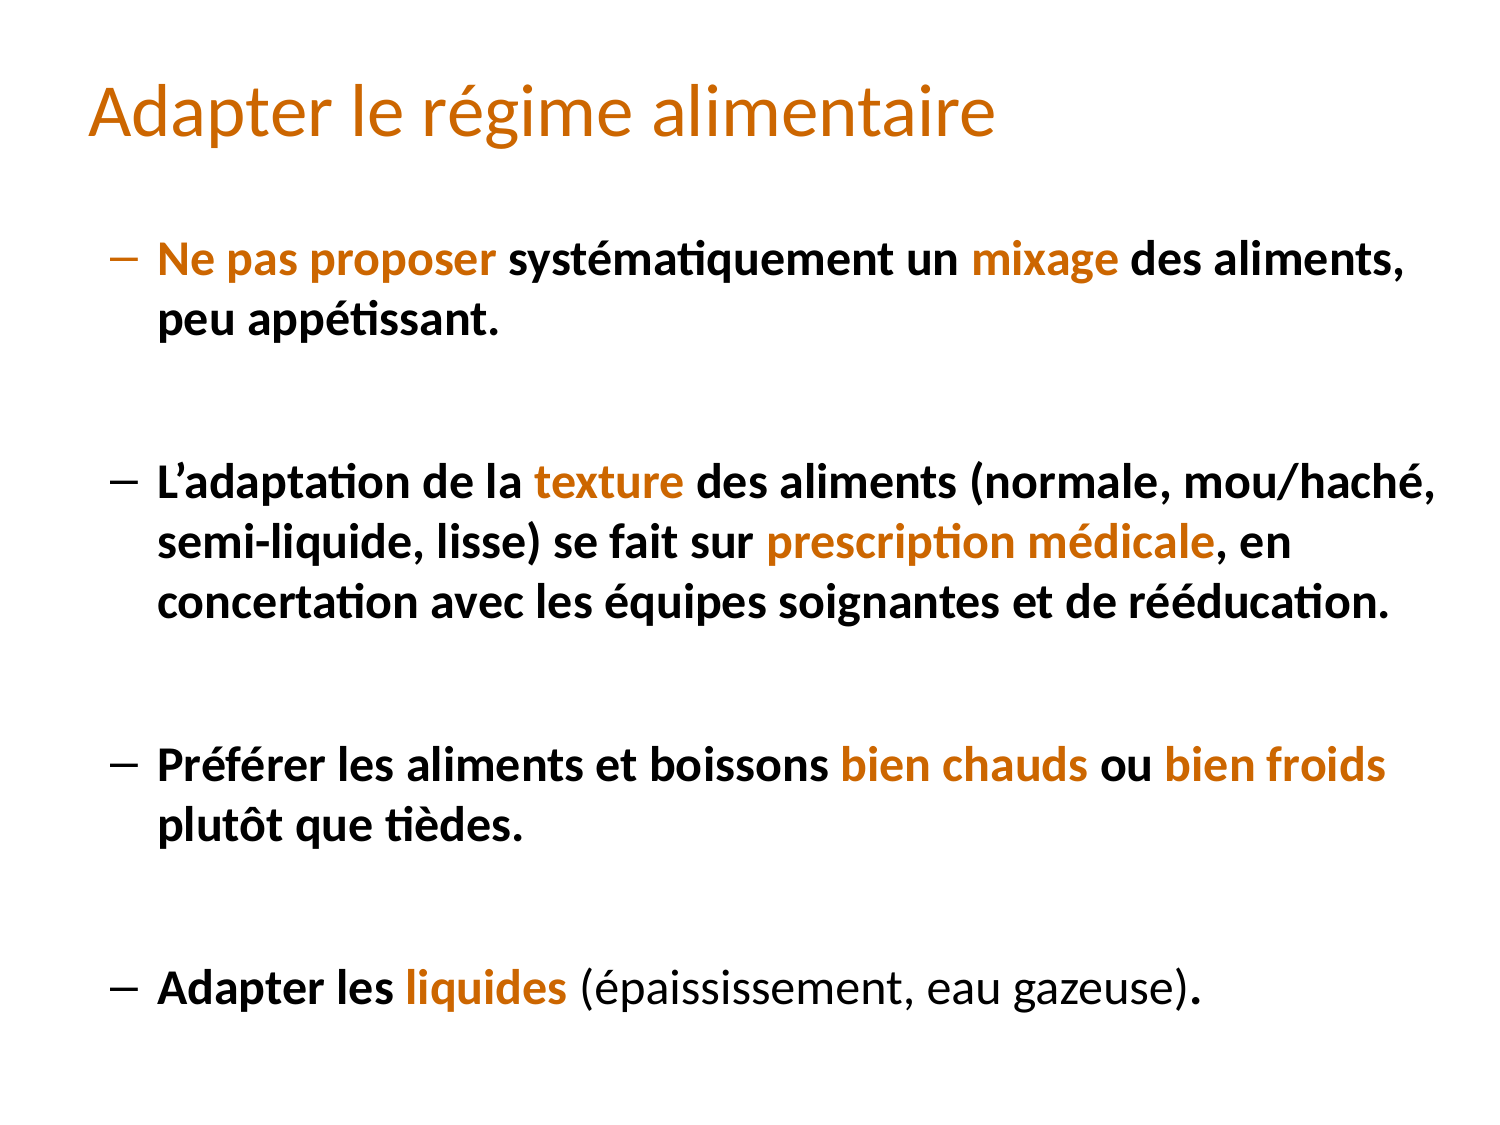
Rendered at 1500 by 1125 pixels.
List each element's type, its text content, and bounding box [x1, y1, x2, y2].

text_box Adapter le régime alimentaire [73, 54, 1226, 263]
list Ne pas proposer systématiquement un mixage des aliments, peu appétissant. L’adaptation de la texture des aliments (normale, mou/haché, semi-liquide, lisse) se fait sur prescription médicale, en concertation avec les équipes soignantes et de rééducation. Préférer les aliments et boissons bien chauds ou bien froids plutôt que tièdes. Adapter les liquides (épaississement, eau gazeuse). [20, 34, 1500, 1125]
